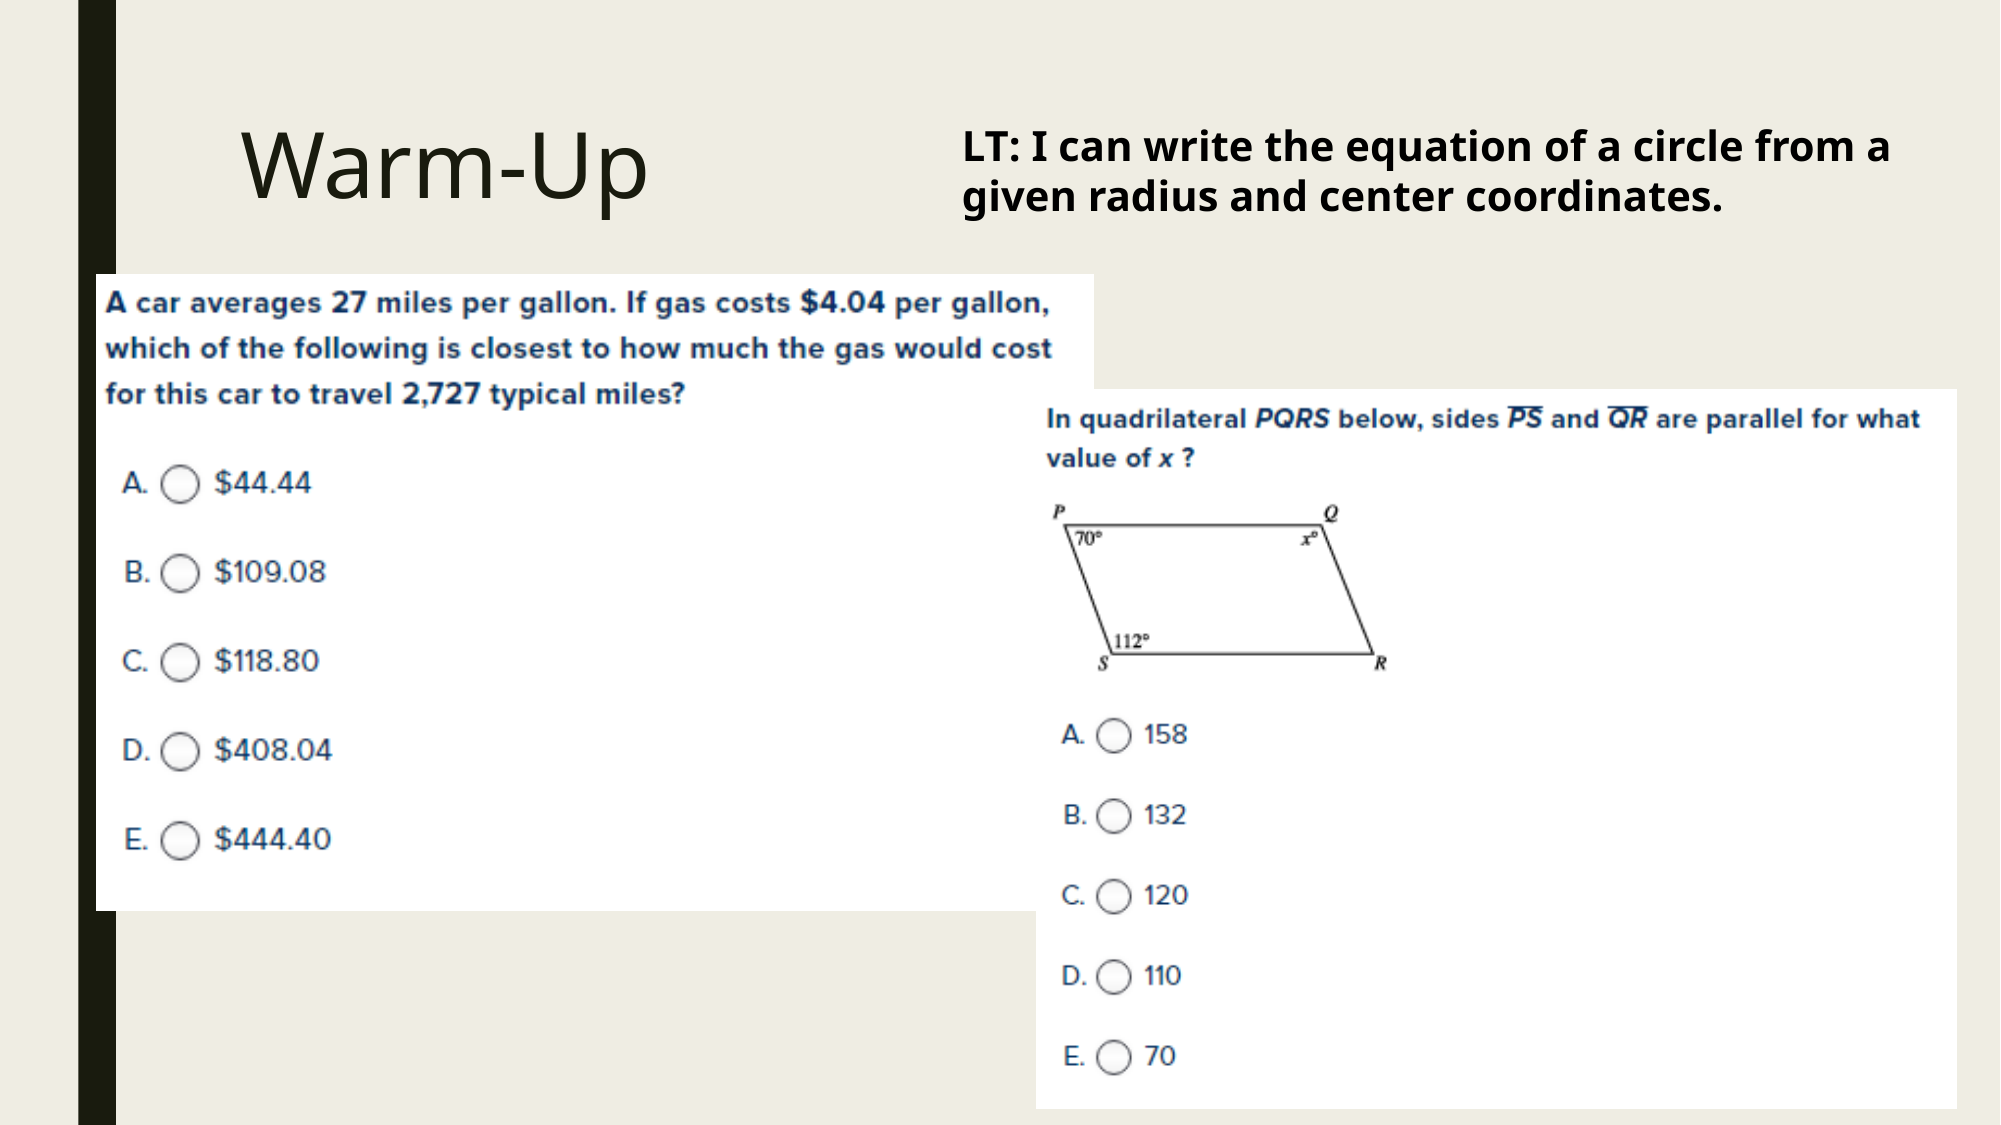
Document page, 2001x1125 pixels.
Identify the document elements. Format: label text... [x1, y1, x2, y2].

picture [1036, 389, 1957, 1109]
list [96, 274, 1094, 911]
title Warm-Up [225, 112, 1800, 357]
text_box LT: I can write the equation of a circle from a given radius and center coordinates. [947, 112, 1957, 228]
